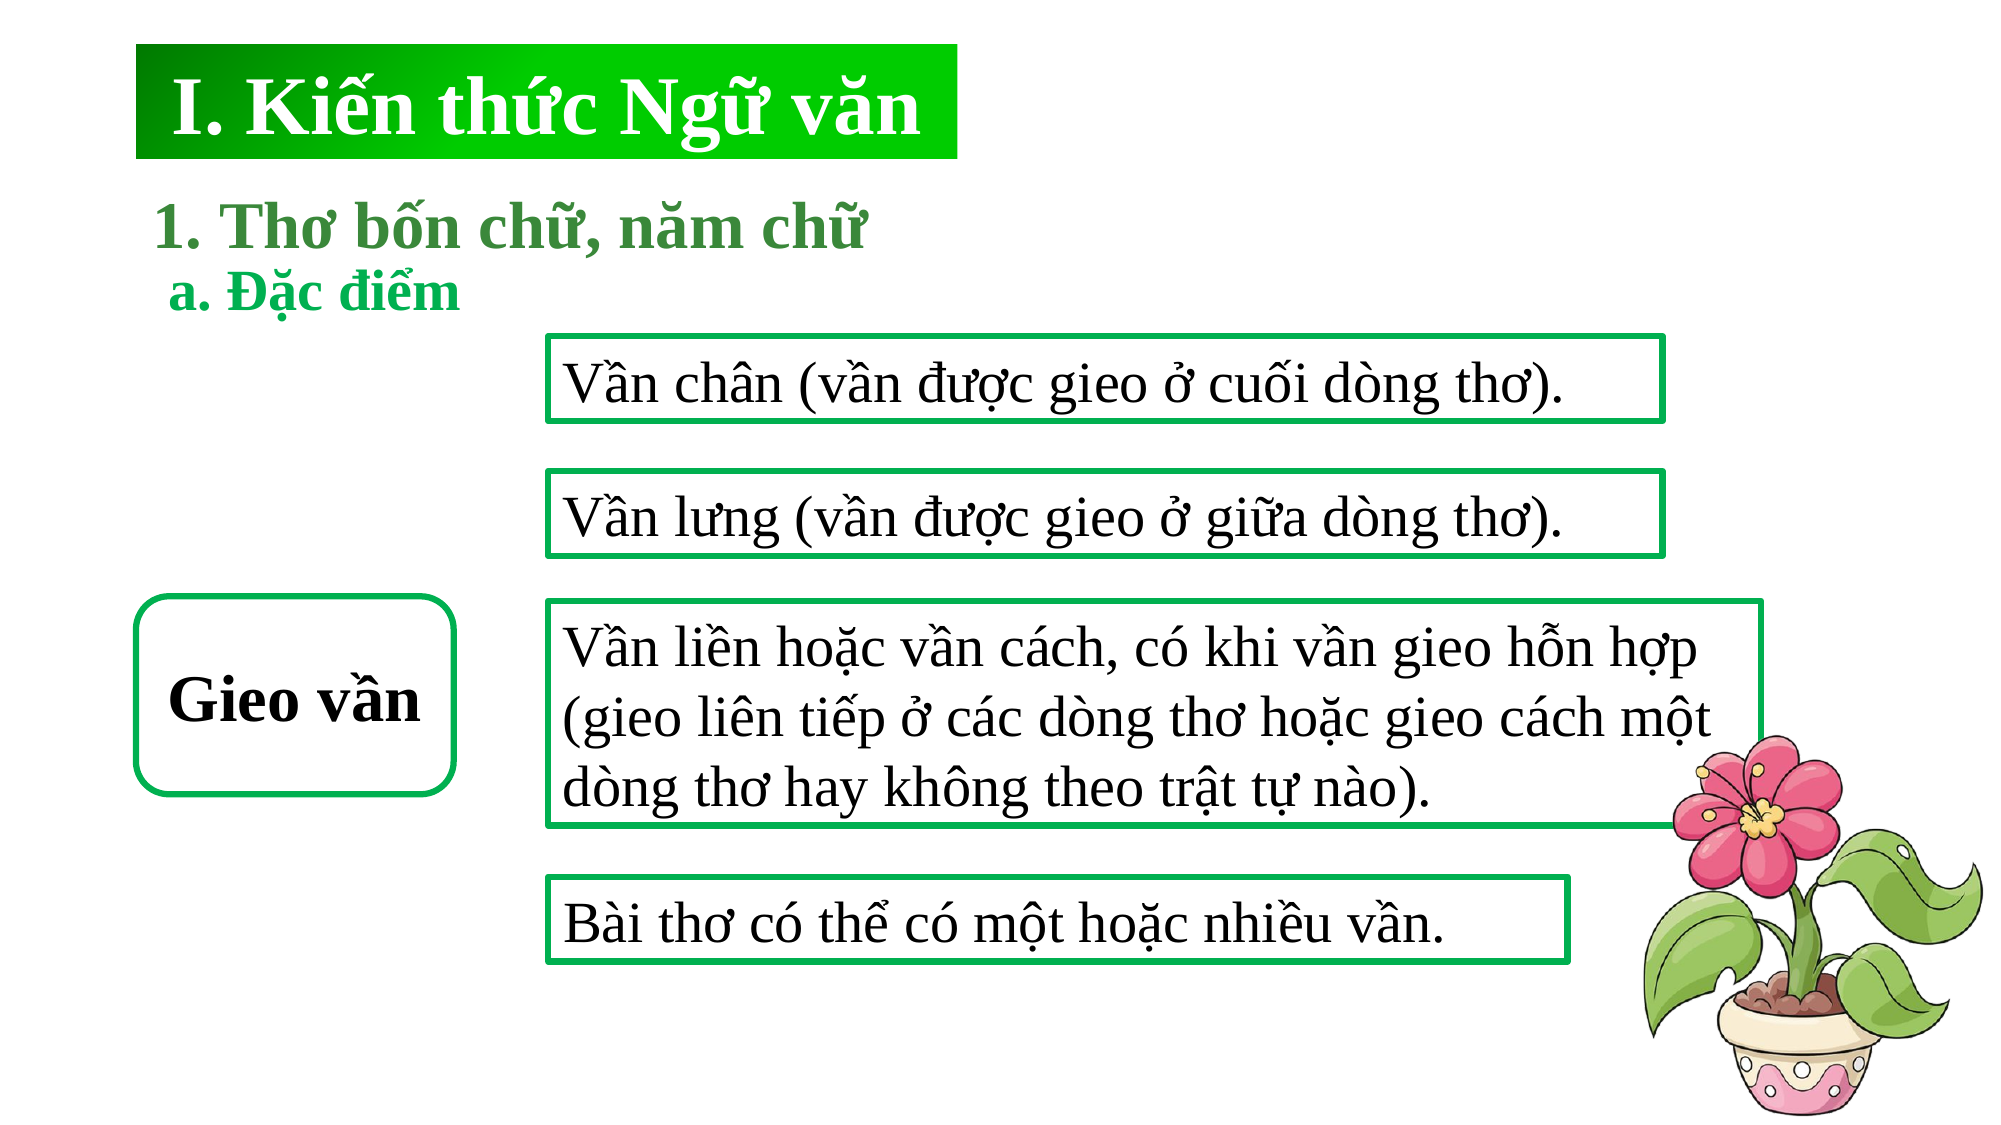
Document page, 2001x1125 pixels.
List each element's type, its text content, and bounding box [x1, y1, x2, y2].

text_box a. Đặc điểm [153, 244, 1154, 330]
text_box 1. Thơ bốn chữ, năm chữ [137, 162, 959, 270]
text_box Vần liền hoặc vần cách, có khi vần gieo hỗn hợp (gieo liên tiếp ở các dòng thơ hoặc gieo cách một dòng thơ hay không theo trật tự nào). [548, 600, 1761, 826]
picture [1613, 730, 2000, 1125]
text_box Gieo vần [134, 595, 455, 796]
text_box Vần chân (vần được gieo ở cuối dòng thơ). [548, 336, 1663, 421]
text_box Bài thơ có thể có một hoặc nhiều vần. [548, 876, 1568, 962]
text_box I. Kiến thức Ngữ văn [136, 44, 958, 159]
text_box Vần lưng (vần được gieo ở giữa dòng thơ). [548, 471, 1663, 556]
